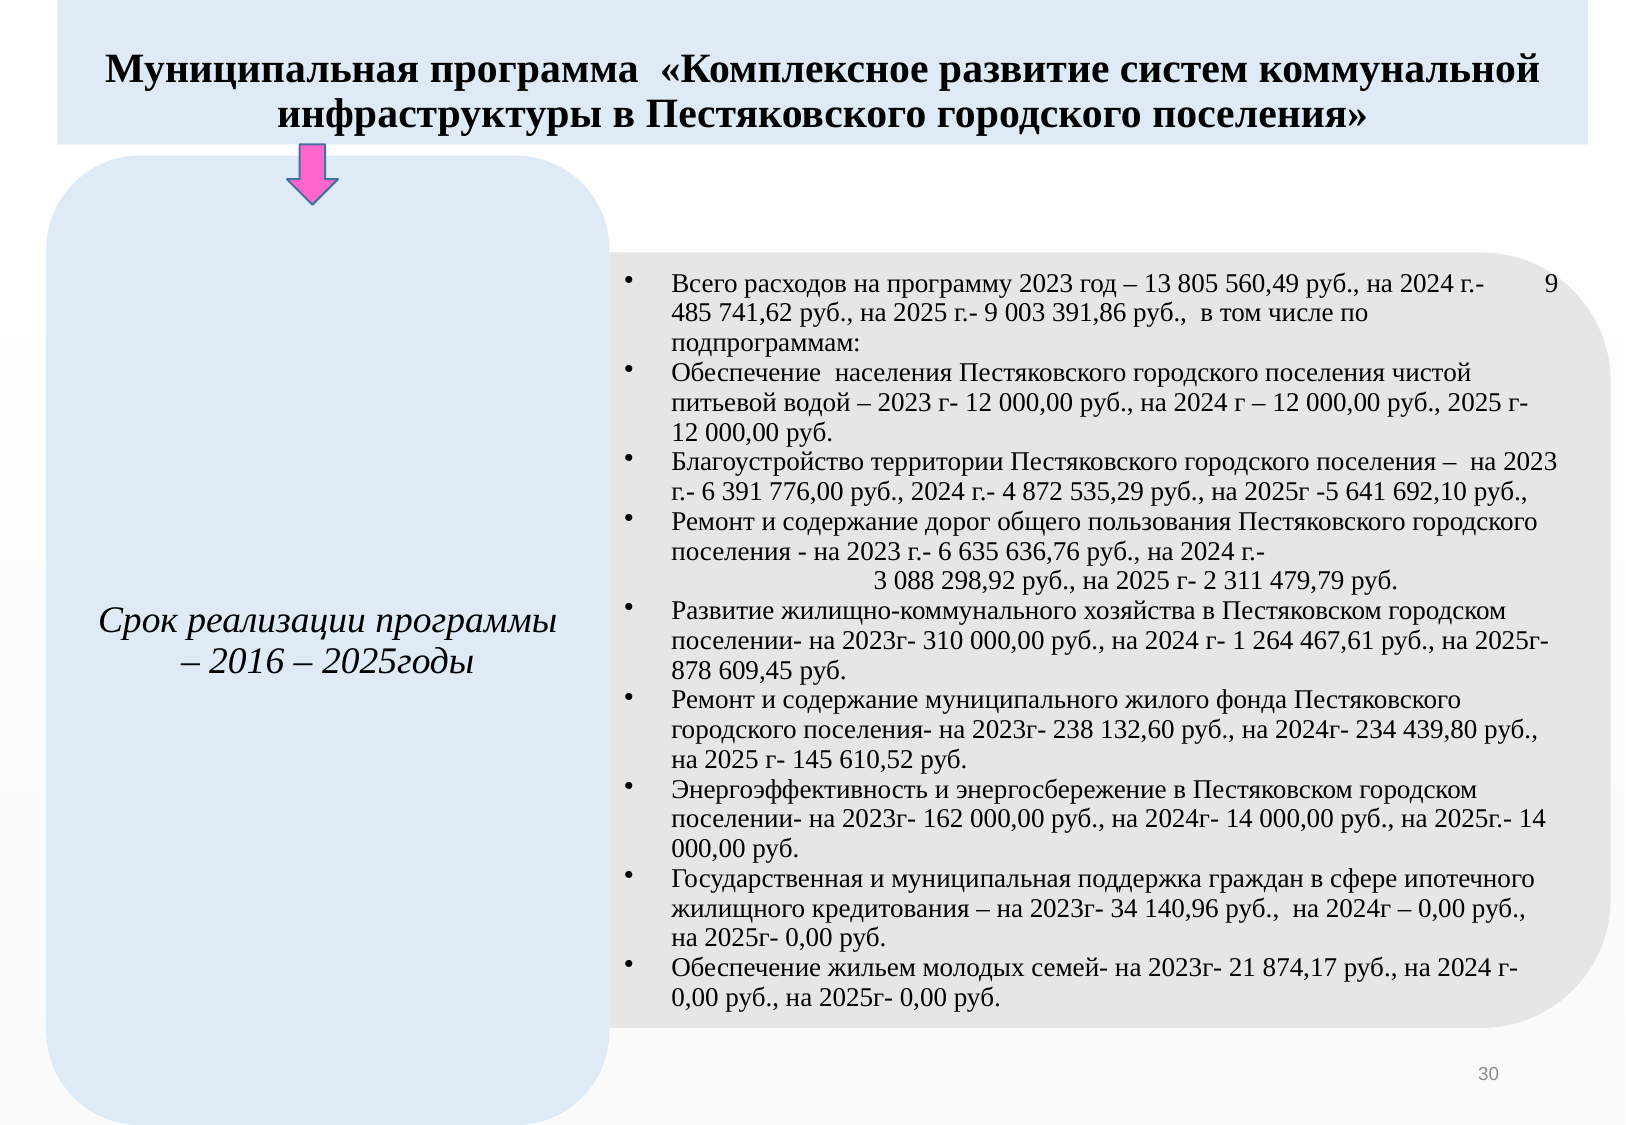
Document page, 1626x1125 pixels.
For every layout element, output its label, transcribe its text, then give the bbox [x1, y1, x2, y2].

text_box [46, 155, 1611, 1125]
text_box [298, 143, 327, 155]
title Муниципальная программа «Комплексное развитие систем коммунальной инфраструктуры в Пестяковского городского поселения» [57, 0, 1589, 145]
